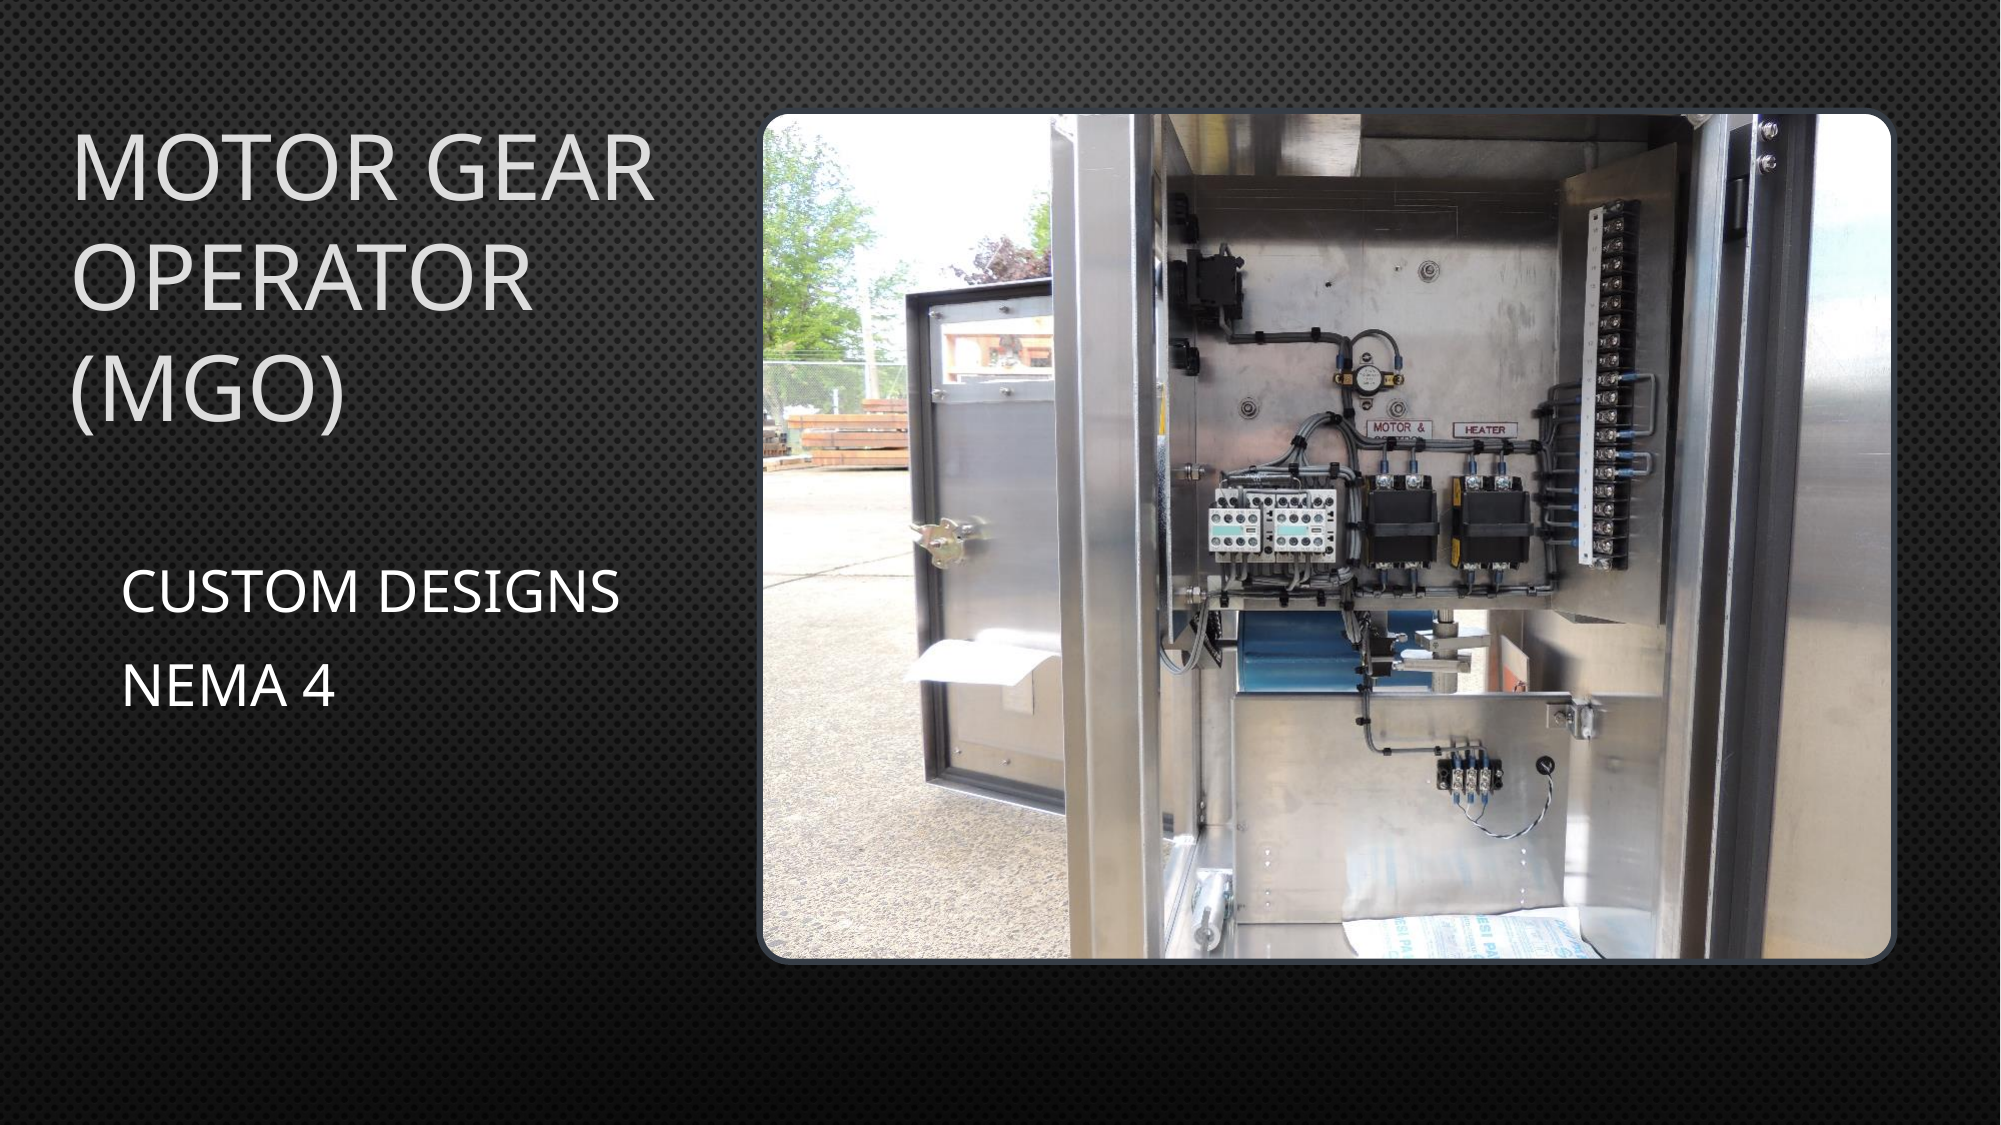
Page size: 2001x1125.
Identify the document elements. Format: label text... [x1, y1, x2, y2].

title Motor Gear Operator (MGO) [54, 99, 704, 519]
picture [759, 110, 1895, 962]
list Custom Designs NEMA 4 [105, 437, 704, 966]
